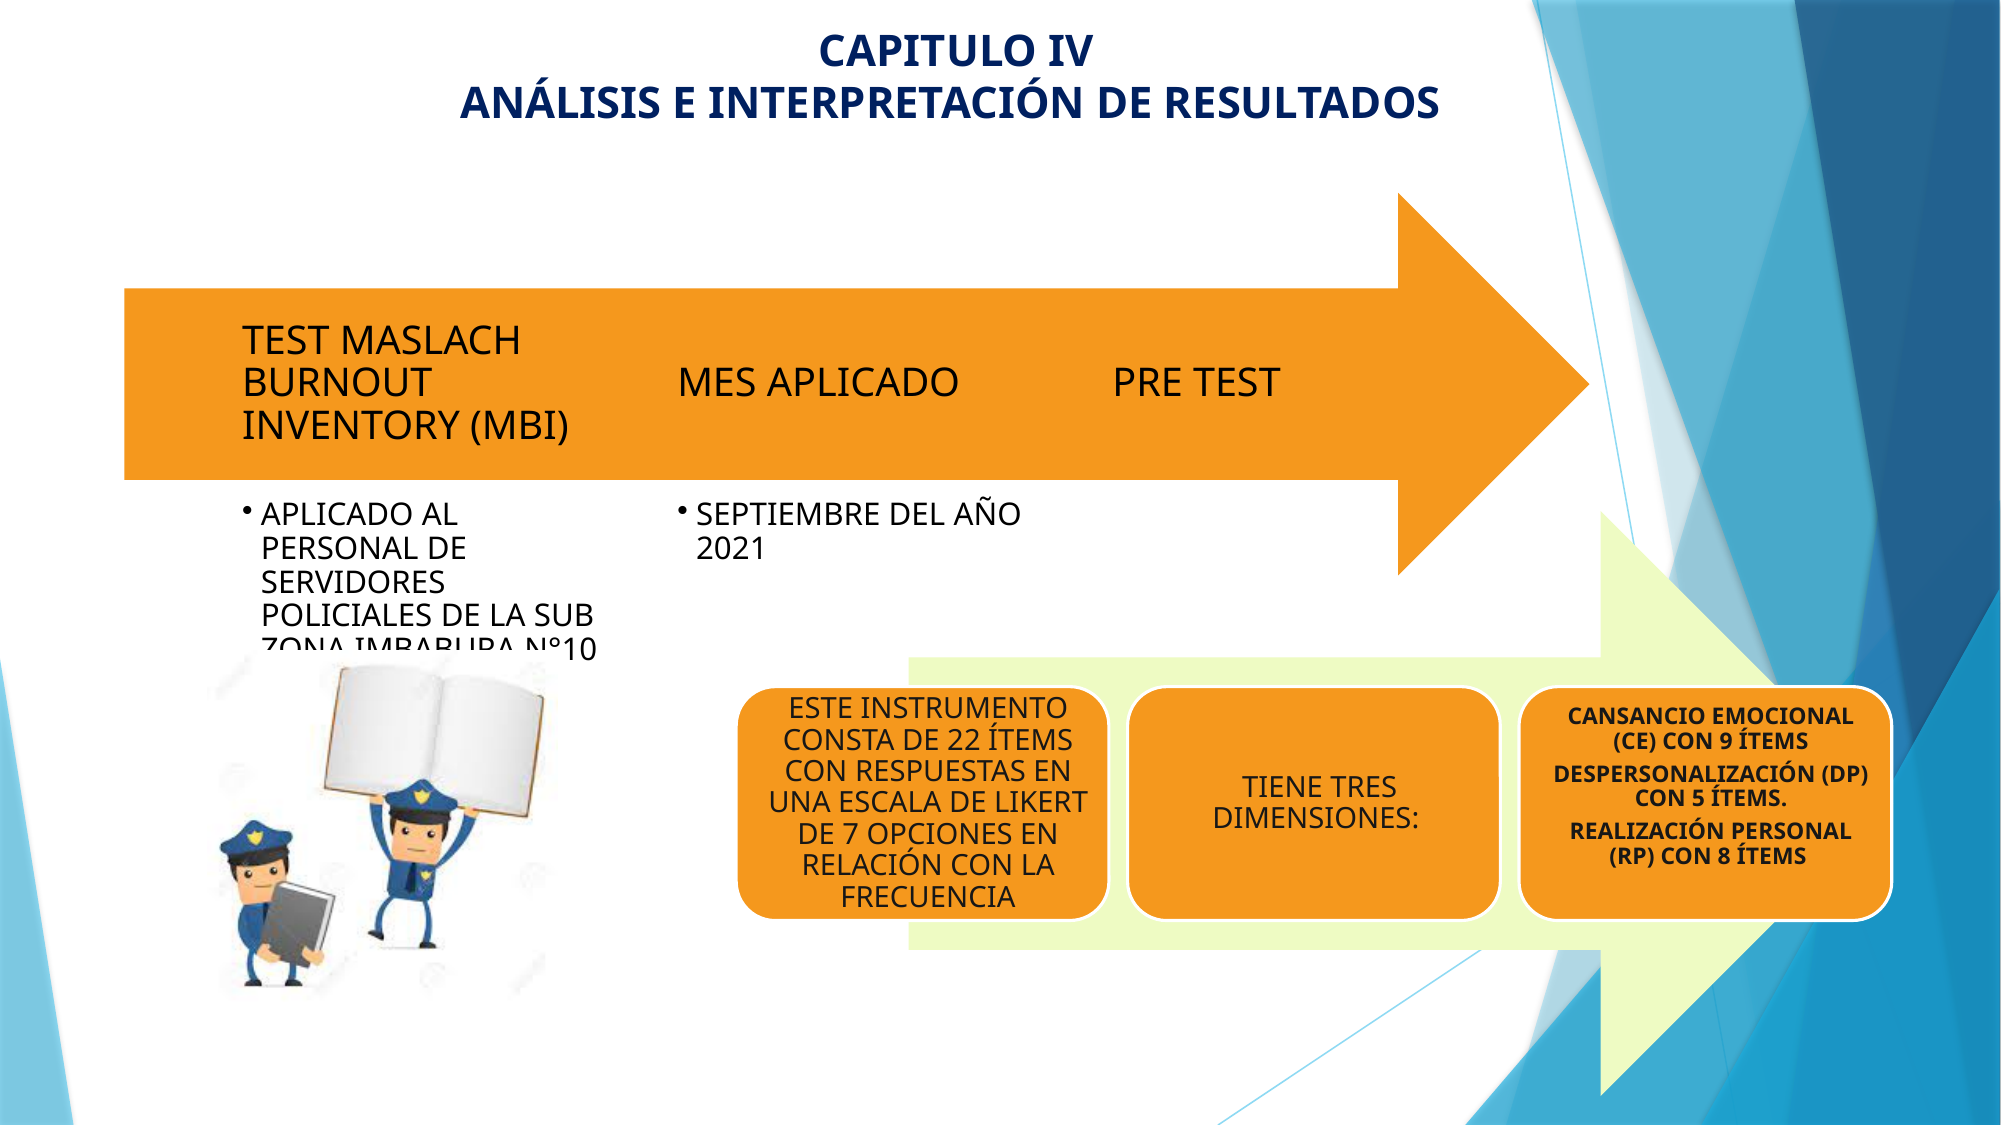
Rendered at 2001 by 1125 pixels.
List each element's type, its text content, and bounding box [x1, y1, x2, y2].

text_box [123, 183, 1591, 642]
picture [207, 649, 559, 1003]
title CAPITULO IV ANÁLISIS E INTERPRETACIÓN DE RESULTADOS [67, 15, 1846, 189]
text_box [734, 510, 1894, 1097]
